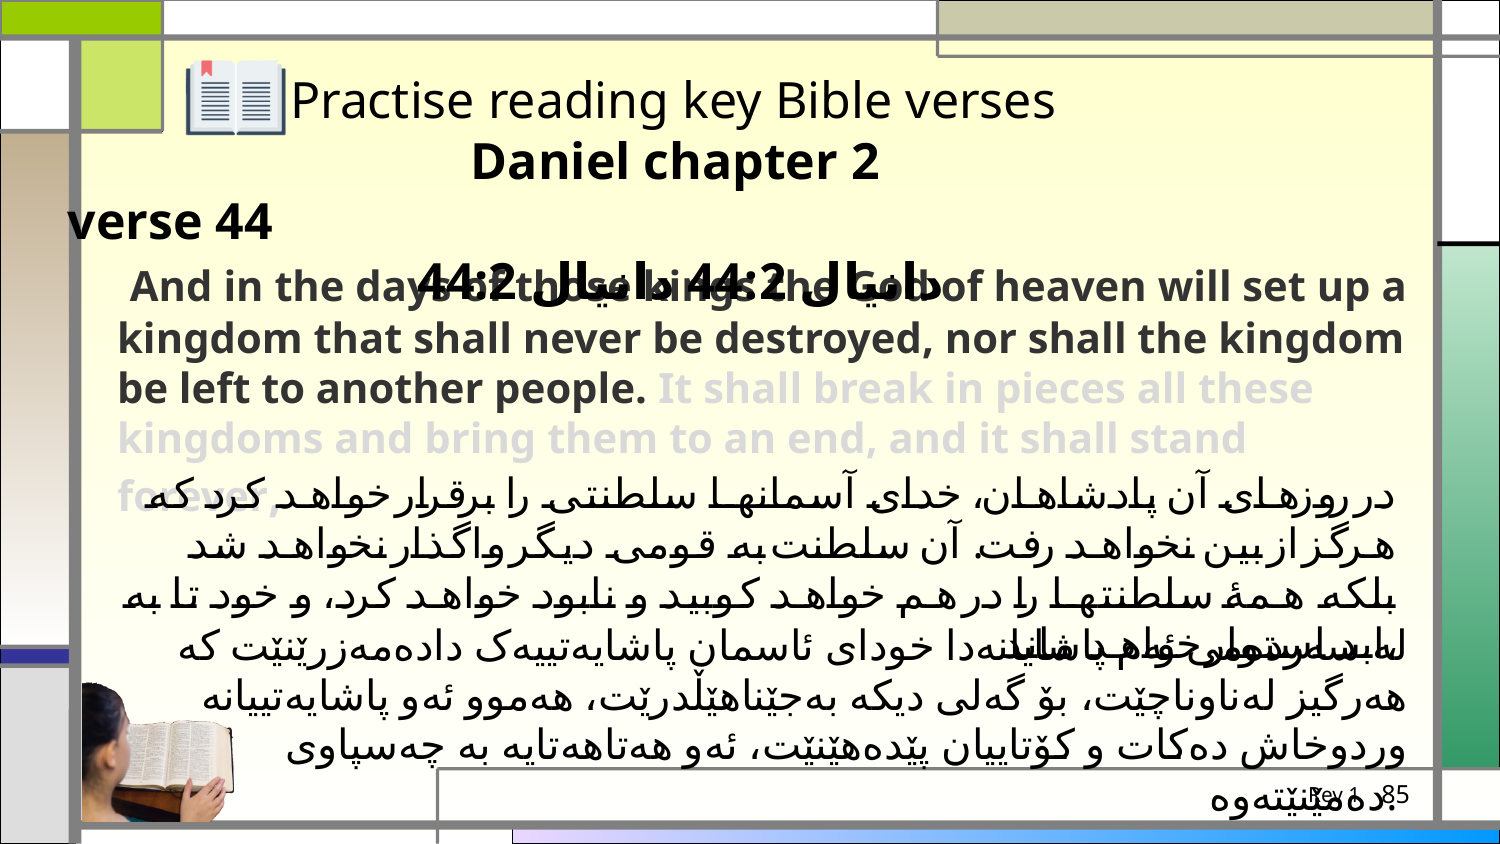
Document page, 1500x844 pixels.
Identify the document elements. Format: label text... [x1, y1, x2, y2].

text_box در روزهای آن پادشاهان، خدای آسمانها سلطنتی را برقرار خواهد کرد که هرگز از بین نخواهد رفت. آن سلطنت به قومی دیگر واگذار نخواهد شد بلکه همۀ سلطنتها را در هم خواهد کوبید و نابود خواهد کرد، و خود تا به ابد استوار خواهد ماند، [88, 459, 1412, 675]
text_box Rev 1 [1293, 774, 1387, 814]
text_box Practise reading key Bible verses [147, 15, 1199, 181]
picture [176, 53, 291, 143]
text_box And in the days of those kings the God of heaven will set up a kingdom that shall never be destroyed, nor shall the kingdom be left to another people. It shall break in pieces all these kingdoms and bring them to an end, and it shall stand forever, [102, 243, 1437, 383]
picture [81, 682, 235, 822]
text_box لە سەردەمی ئەم پاشایانەدا خودای ئاسمان پاشایەتییەک دادەمەزرێنێت کە هەرگیز لەناوناچێت، بۆ گەلی دیکە بەجێناهێڵدرێت، هەموو ئەو پاشایەتییانە وردوخاش دەکات و کۆتاییان پێدەهێنێت، ئەو هەتاهەتایە بە چەسپاوی دەمێنێتەوە. [160, 610, 1424, 826]
text_box Daniel chapter 2 verse 44 44:2 دانیال 44:2 دانیال [53, 122, 959, 318]
